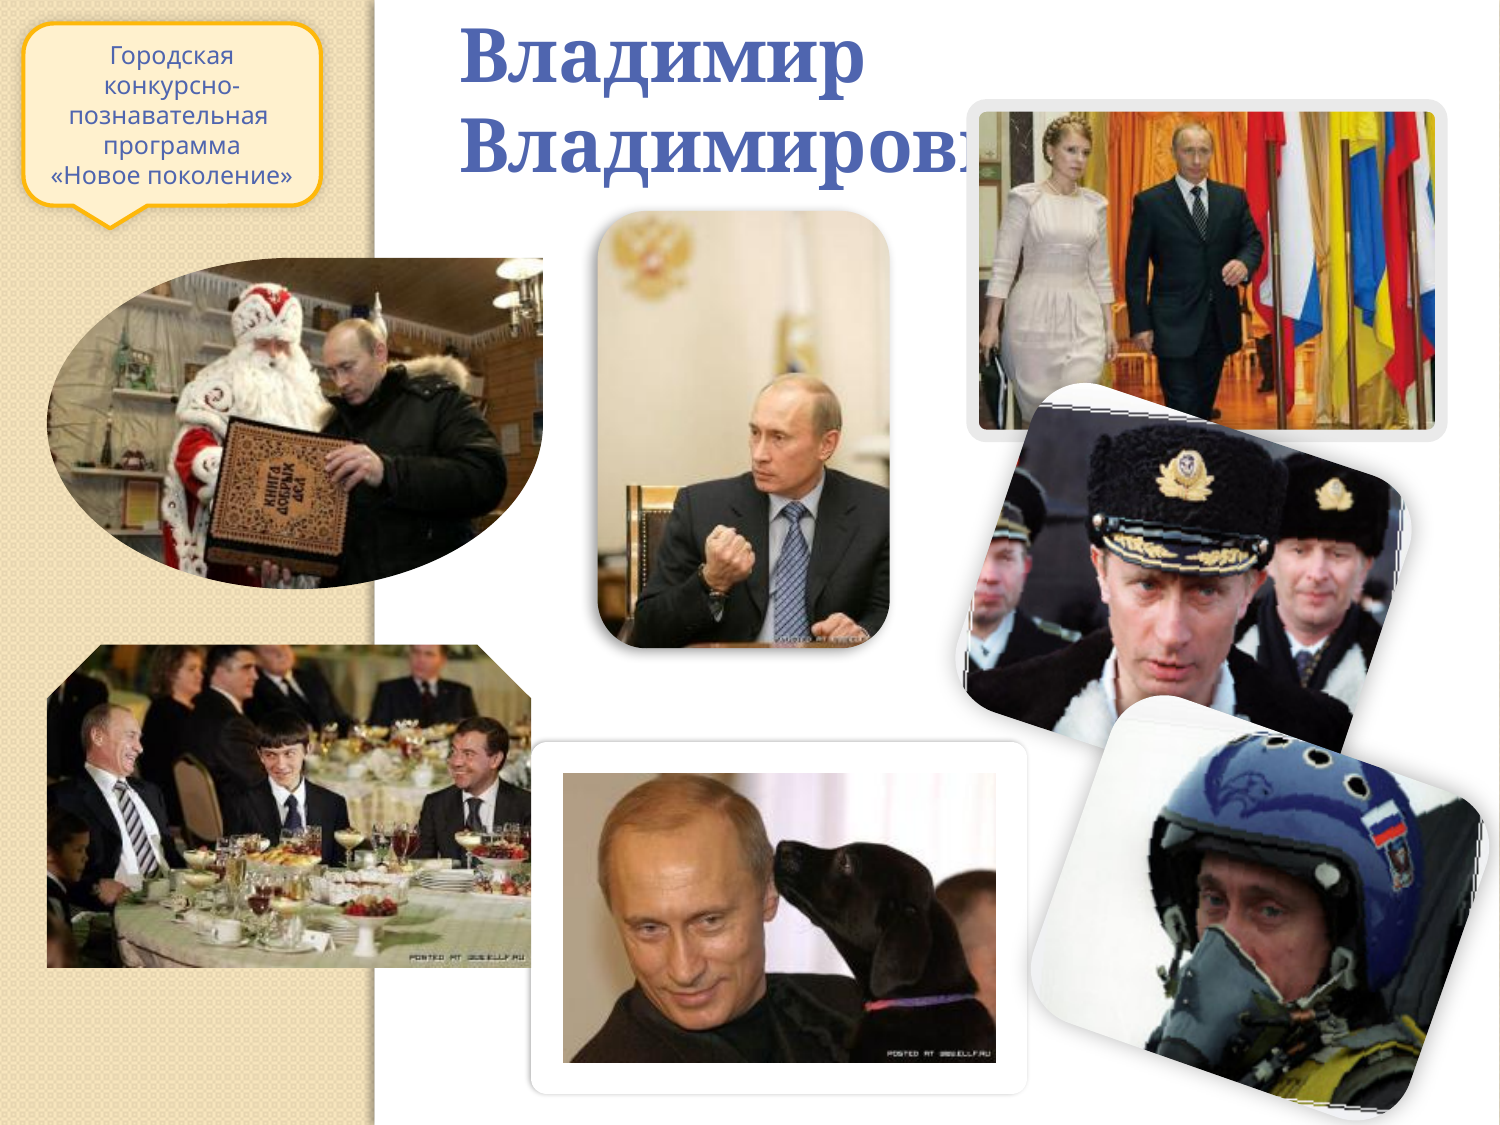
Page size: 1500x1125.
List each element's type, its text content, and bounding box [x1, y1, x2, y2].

text_box Владимир Владимирович Путин [445, 0, 1454, 195]
picture [955, 105, 1490, 1121]
picture [562, 773, 997, 1064]
picture [46, 644, 532, 969]
text_box Городская конкурсно- познавательная программа «Новое поколение» [21, 21, 324, 231]
picture [597, 210, 890, 649]
picture [46, 257, 544, 590]
